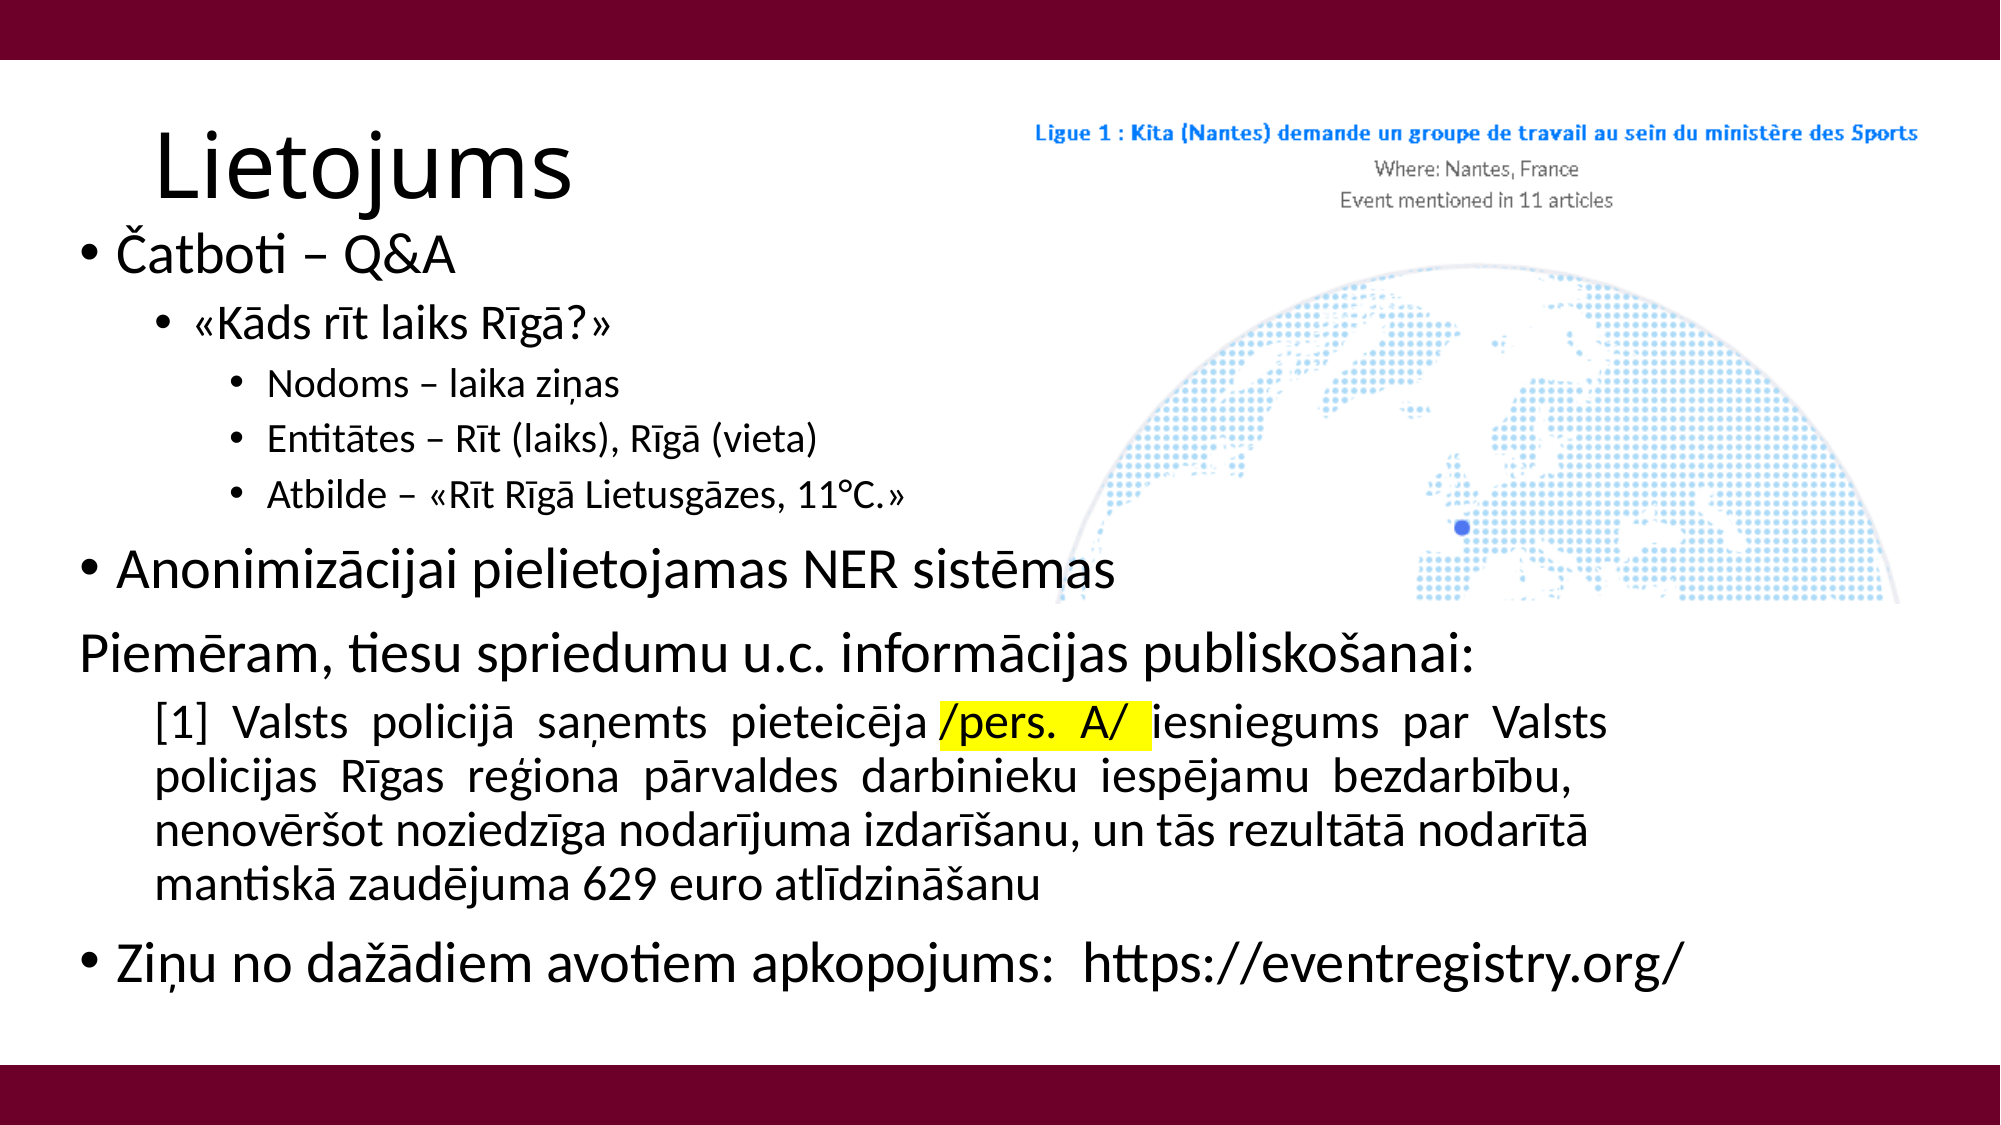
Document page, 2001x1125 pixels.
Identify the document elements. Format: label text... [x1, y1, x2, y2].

title Lietojums [137, 59, 1863, 216]
list Čatboti – Q&A «Kāds rīt laiks Rīgā?» Nodoms – laika ziņas Entitātes – Rīt (laiks), Rīgā (vieta) Atbilde – «Rīt Rīgā Lietusgāzes, 11°C.» Anonimizācijai pielietojamas NER sistēmas Piemēram, tiesu spriedumu u.c. informācijas publiskošanai: [1] Valsts policijā saņemts pieteicēja /pers. A/ iesniegums par Valsts policijas Rīgas reģiona pārvaldes darbinieku iespējamu bezdarbību, nenovēršot noziedzīga nodarījuma izdarīšanu, un tās rezultātā nodarītā mantiskā zaudējuma 629 euro atlīdzināšanu Ziņu no dažādiem avotiem apkopojums: https://eventregistry.org/ [64, 216, 1790, 1066]
picture [976, 81, 1966, 604]
